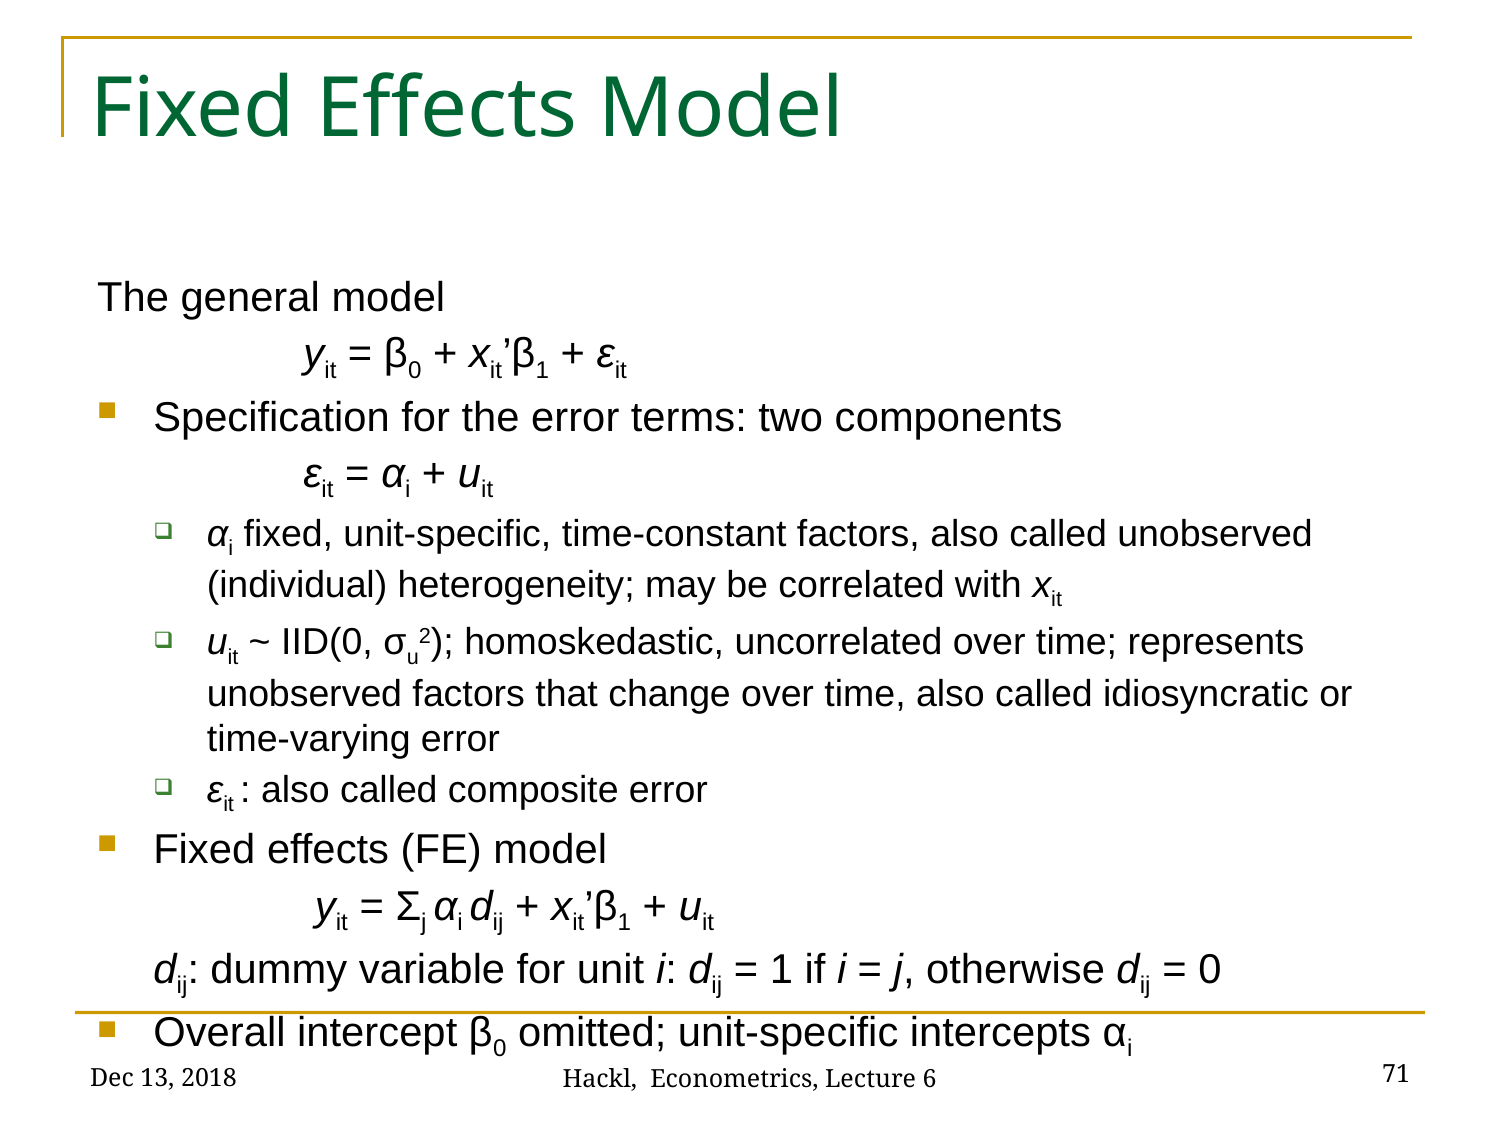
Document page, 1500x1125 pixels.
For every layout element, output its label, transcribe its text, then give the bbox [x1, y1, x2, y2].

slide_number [74, 1023, 426, 1100]
slide_number 71 [1074, 1023, 1426, 1100]
list The general model yit = β0 + xit’β1 + εit Specification for the error terms: two components εit = αi + uit αi fixed, unit-specific, time-constant factors, also called unobserved (individual) heterogeneity; may be correlated with xit uit ~ IID(0, σu2); homoskedastic, uncorrelated over time; represents unobserved factors that change over time, also called idiosyncratic or time-varying error εit : also called composite error Fixed effects (FE) model yit = Σj αi dij + xit’β1 + uit dij: dummy variable for unit i: dij = 1 if i = j, otherwise dij = 0 Overall intercept β0 omitted; unit-specific intercepts αi [81, 262, 1400, 985]
footer Hackl, Econometrics, Lecture 6 [512, 1024, 988, 1101]
title Fixed Effects Model [74, 45, 1426, 233]
